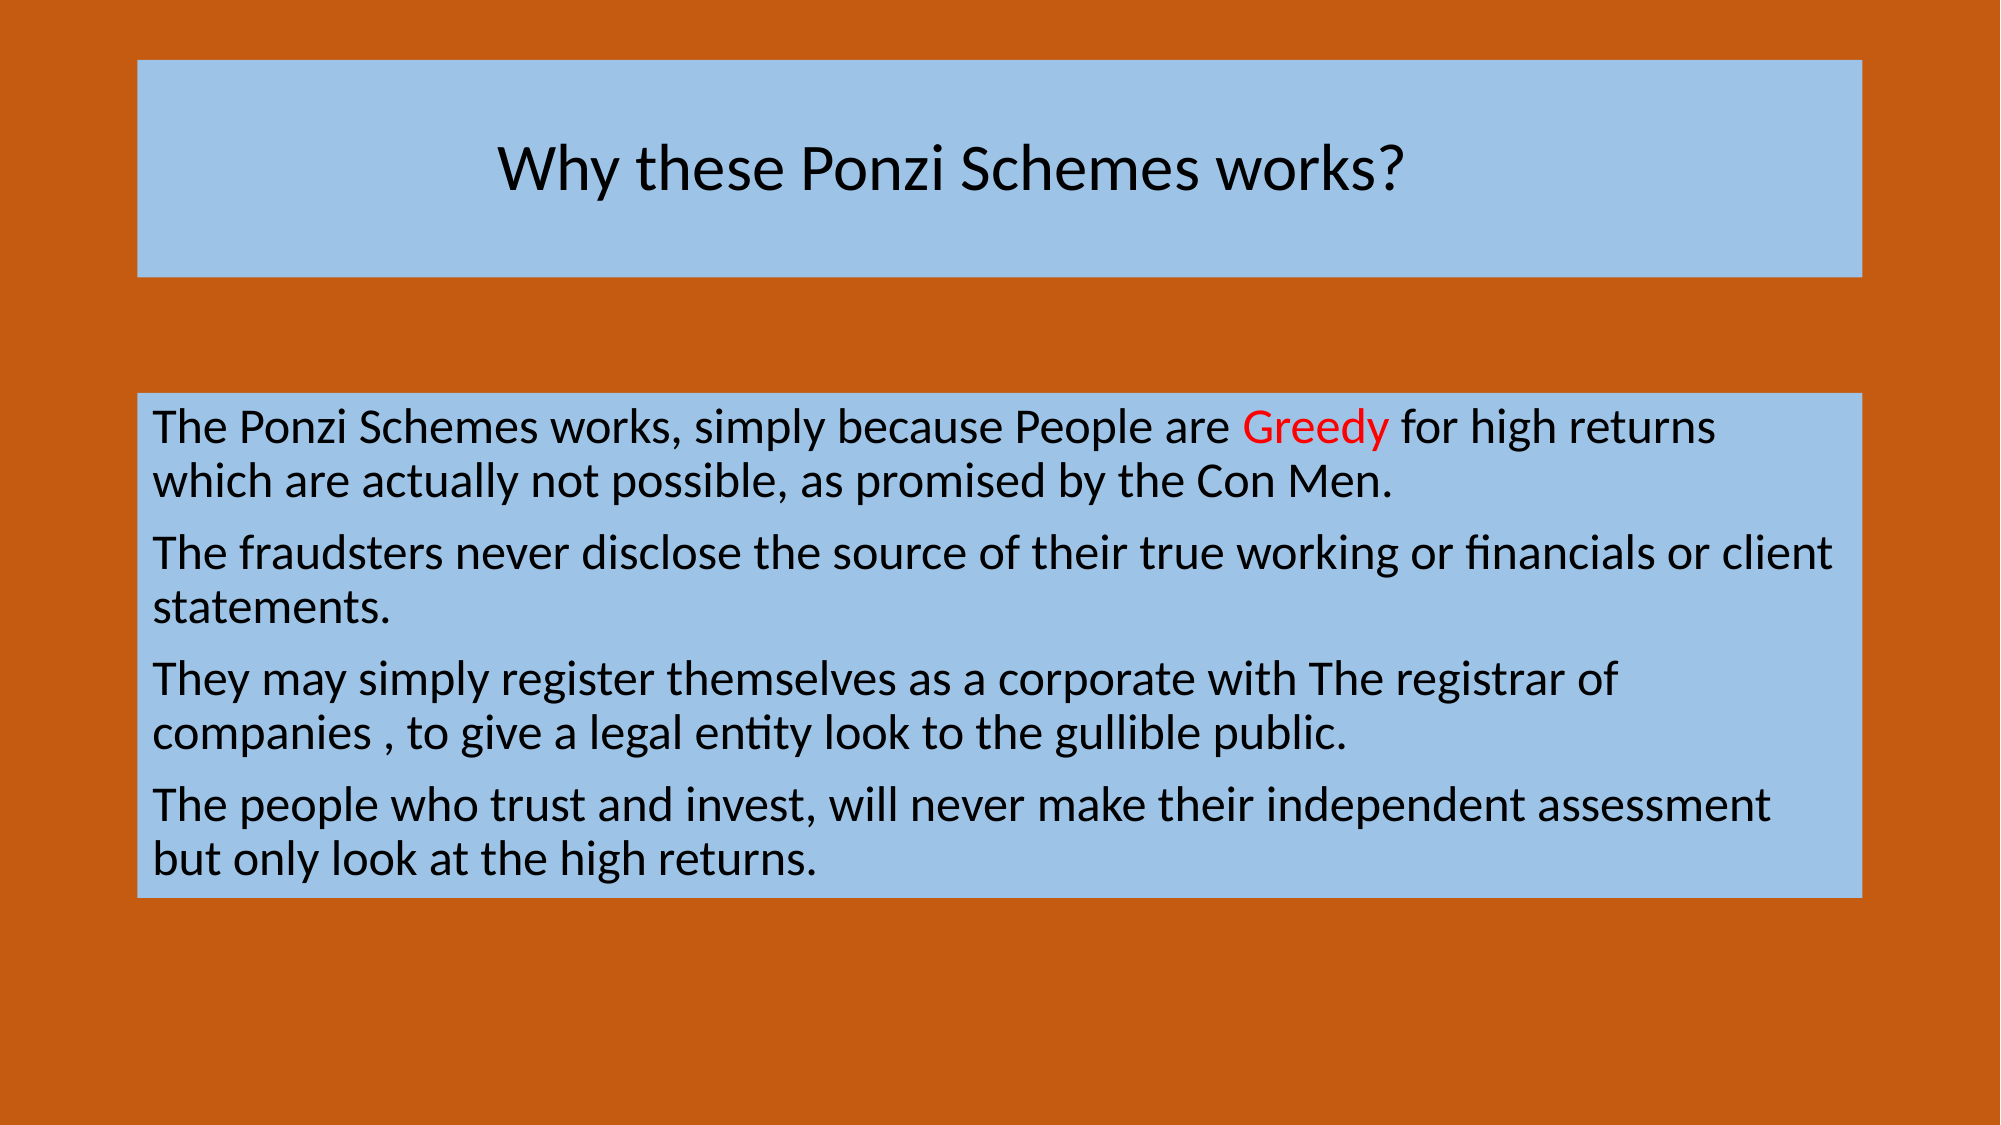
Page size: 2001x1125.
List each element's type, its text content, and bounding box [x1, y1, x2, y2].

title Why these Ponzi Schemes works? [137, 59, 1863, 278]
list The Ponzi Schemes works, simply because People are Greedy for high returns which are actually not possible, as promised by the Con Men. The fraudsters never disclose the source of their true working or financials or client statements. They may simply register themselves as a corporate with The registrar of companies , to give a legal entity look to the gullible public. The people who trust and invest, will never make their independent assessment but only look at the high returns. [137, 392, 1863, 898]
